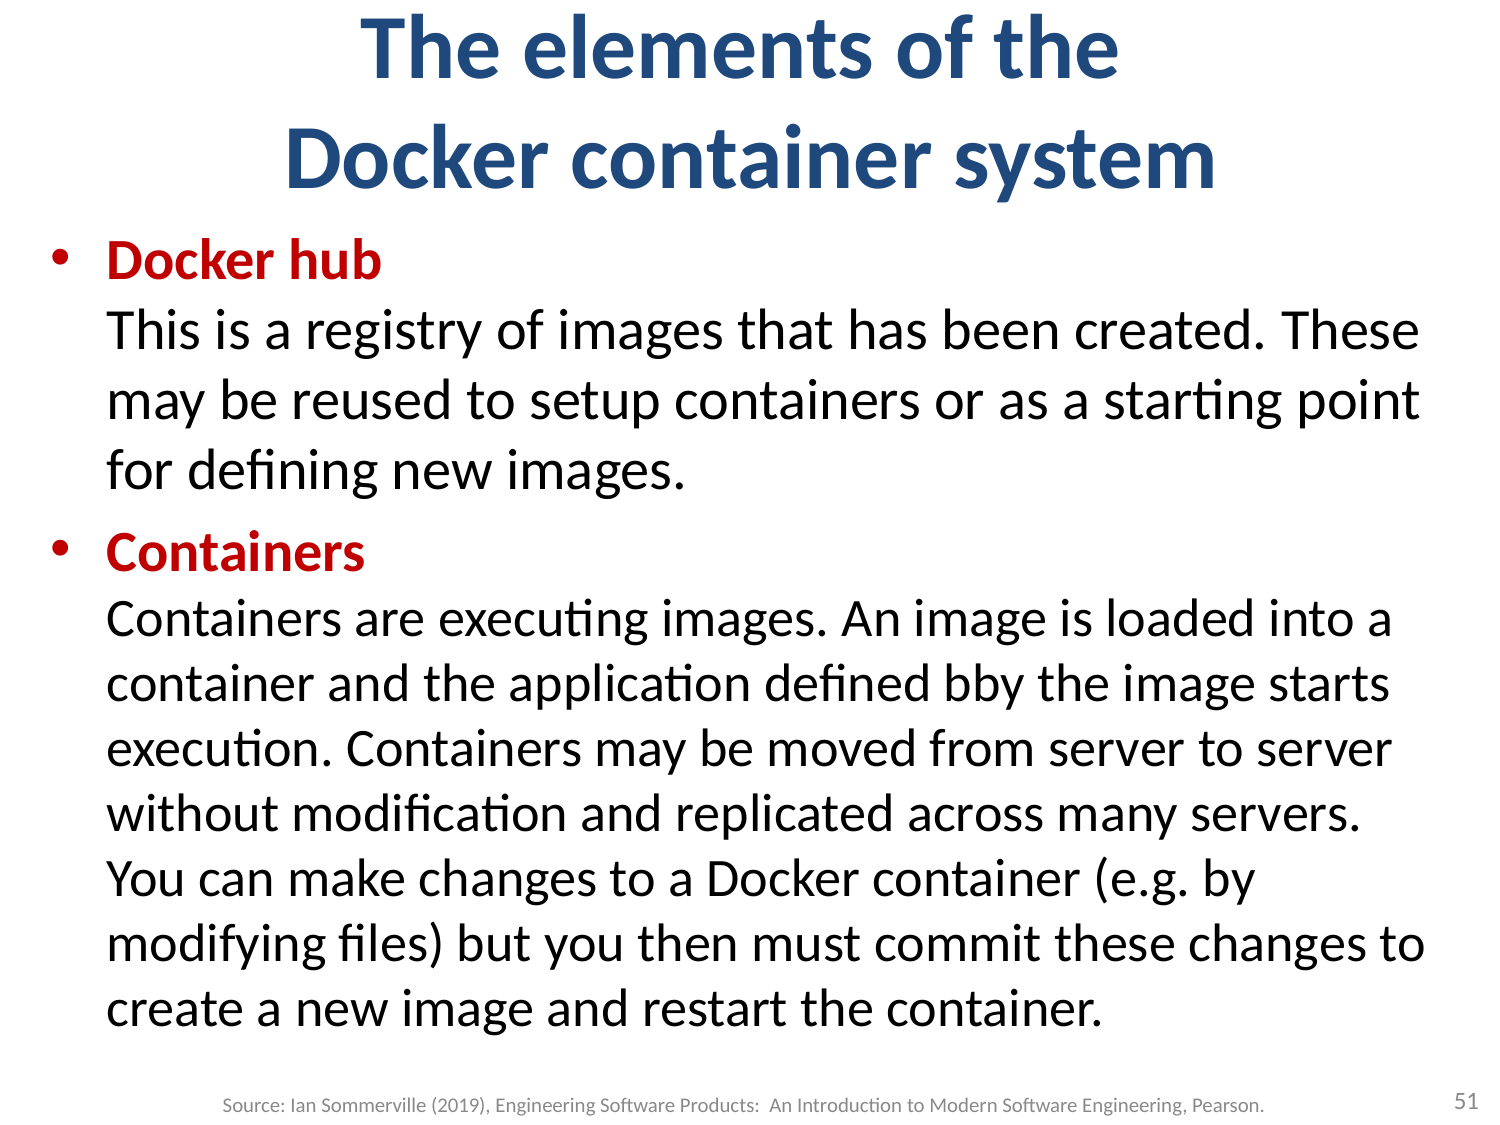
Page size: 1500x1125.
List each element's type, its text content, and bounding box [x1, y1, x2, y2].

list Docker hub This is a registry of images that has been created. These may be reused to setup containers or as a starting point for defining new images. Containers Containers are executing images. An image is loaded into a container and the application defined bby the image starts execution. Containers may be moved from server to server without modification and replicated across many servers. You can make changes to a Docker container (e.g. by modifying files) but you then must commit these changes to create a new image and restart the container. [35, 213, 1465, 1070]
title The elements of the Docker container system [76, 19, 1427, 175]
footer Source: Ian Sommerville (2019), Engineering Software Products: An Introduction to Modern Software Engineering, Pearson. [100, 1082, 1388, 1125]
slide_number 51 [1144, 1069, 1495, 1125]
